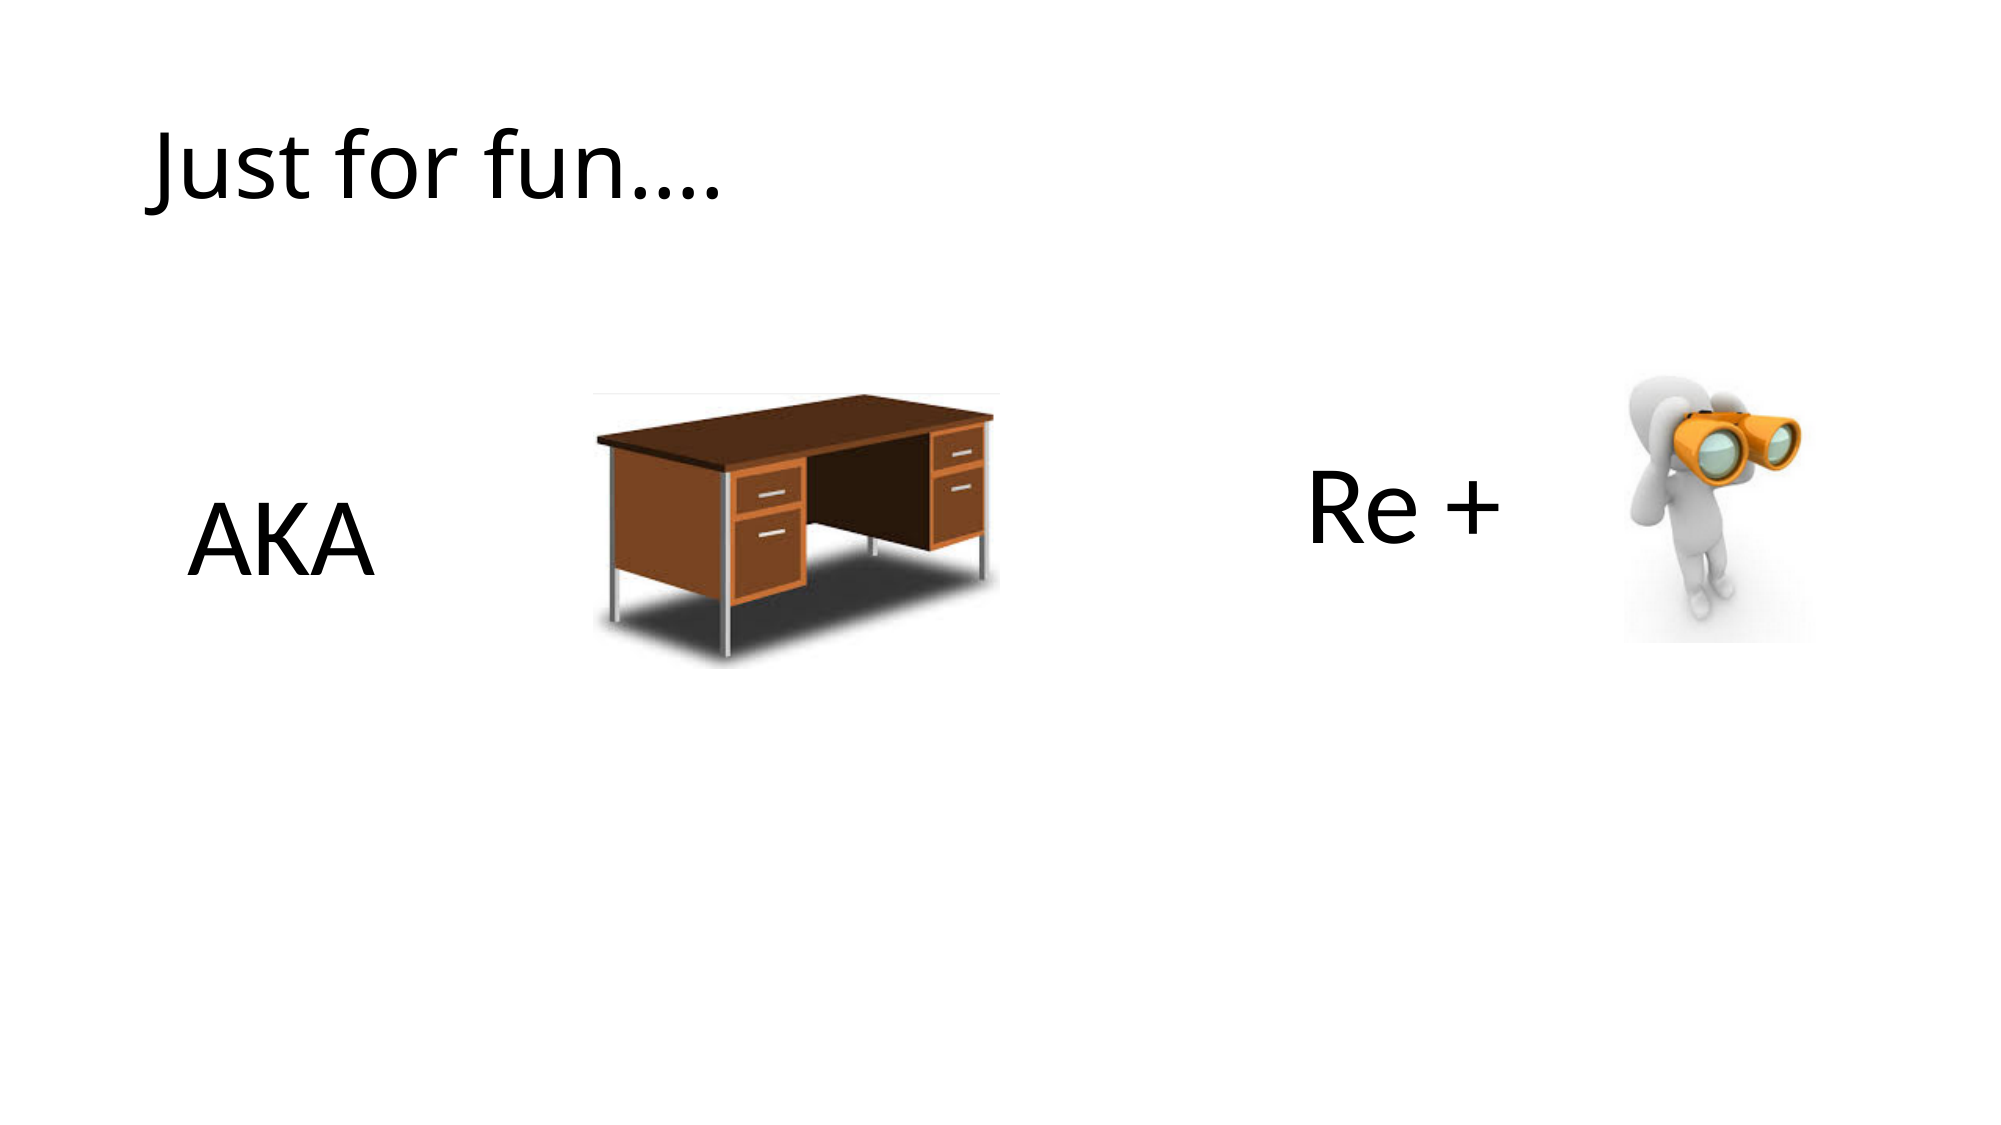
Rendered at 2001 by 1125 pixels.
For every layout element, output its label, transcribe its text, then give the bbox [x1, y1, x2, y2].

title Just for fun…. [137, 59, 1863, 278]
text_box AKA [172, 455, 391, 606]
text_box Re + [1290, 424, 1518, 574]
picture [593, 393, 1000, 669]
picture [1624, 356, 1820, 643]
